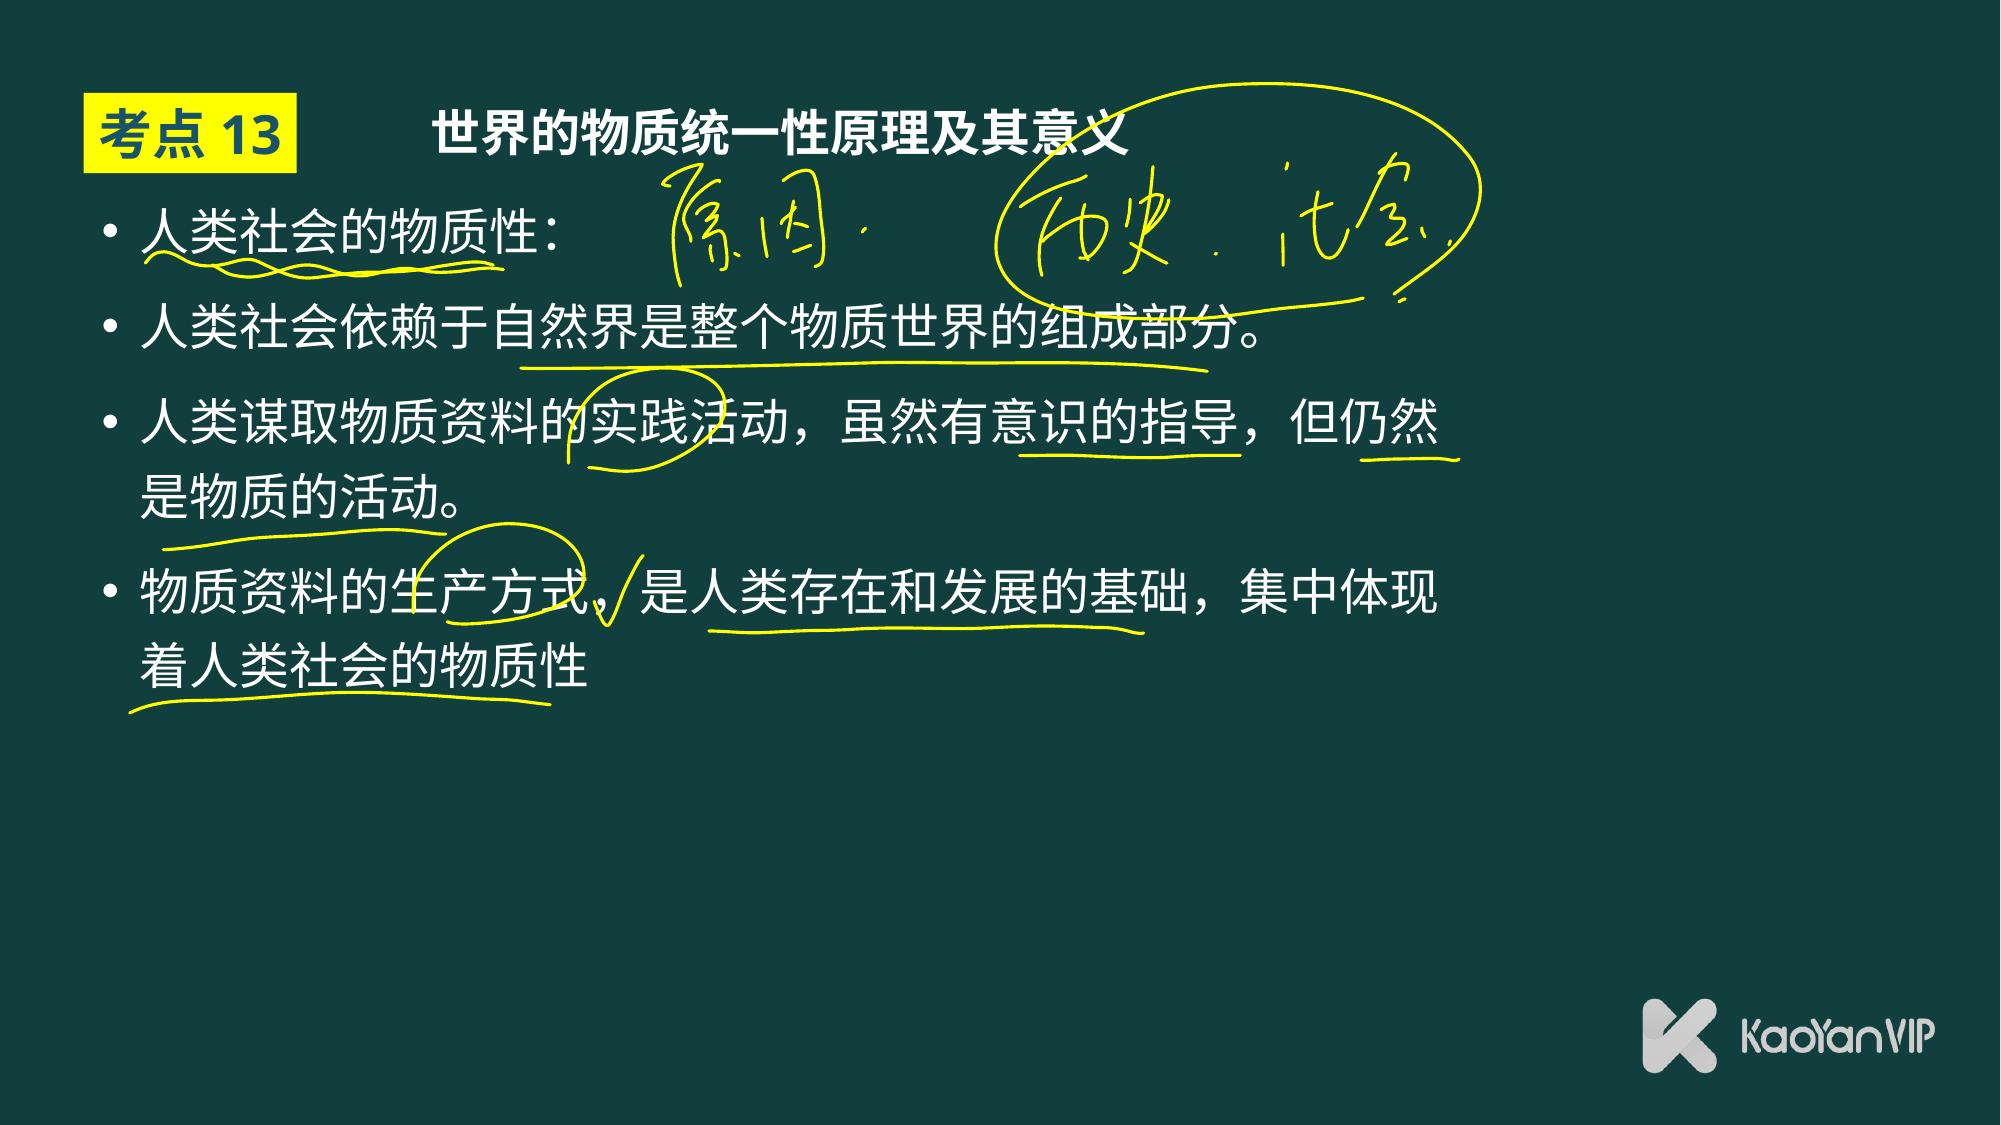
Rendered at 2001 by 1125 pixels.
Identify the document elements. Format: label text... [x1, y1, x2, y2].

list 人类社会的物质性： 人类社会依赖于自然界是整个物质世界的组成部分。 人类谋取物质资料的实践活动，虽然有意识的指导，但仍然是物质的活动。 物质资料的生产方式，是人类存在和发展的基础，集中体现着人类社会的物质性 [86, 178, 1474, 1037]
title 世界的物质统一性原理及其意义 [1032, 91, 1474, 178]
text_box 考点13 [83, 92, 297, 174]
title 世界的物质统一性原理及其意义 [86, 91, 1173, 178]
